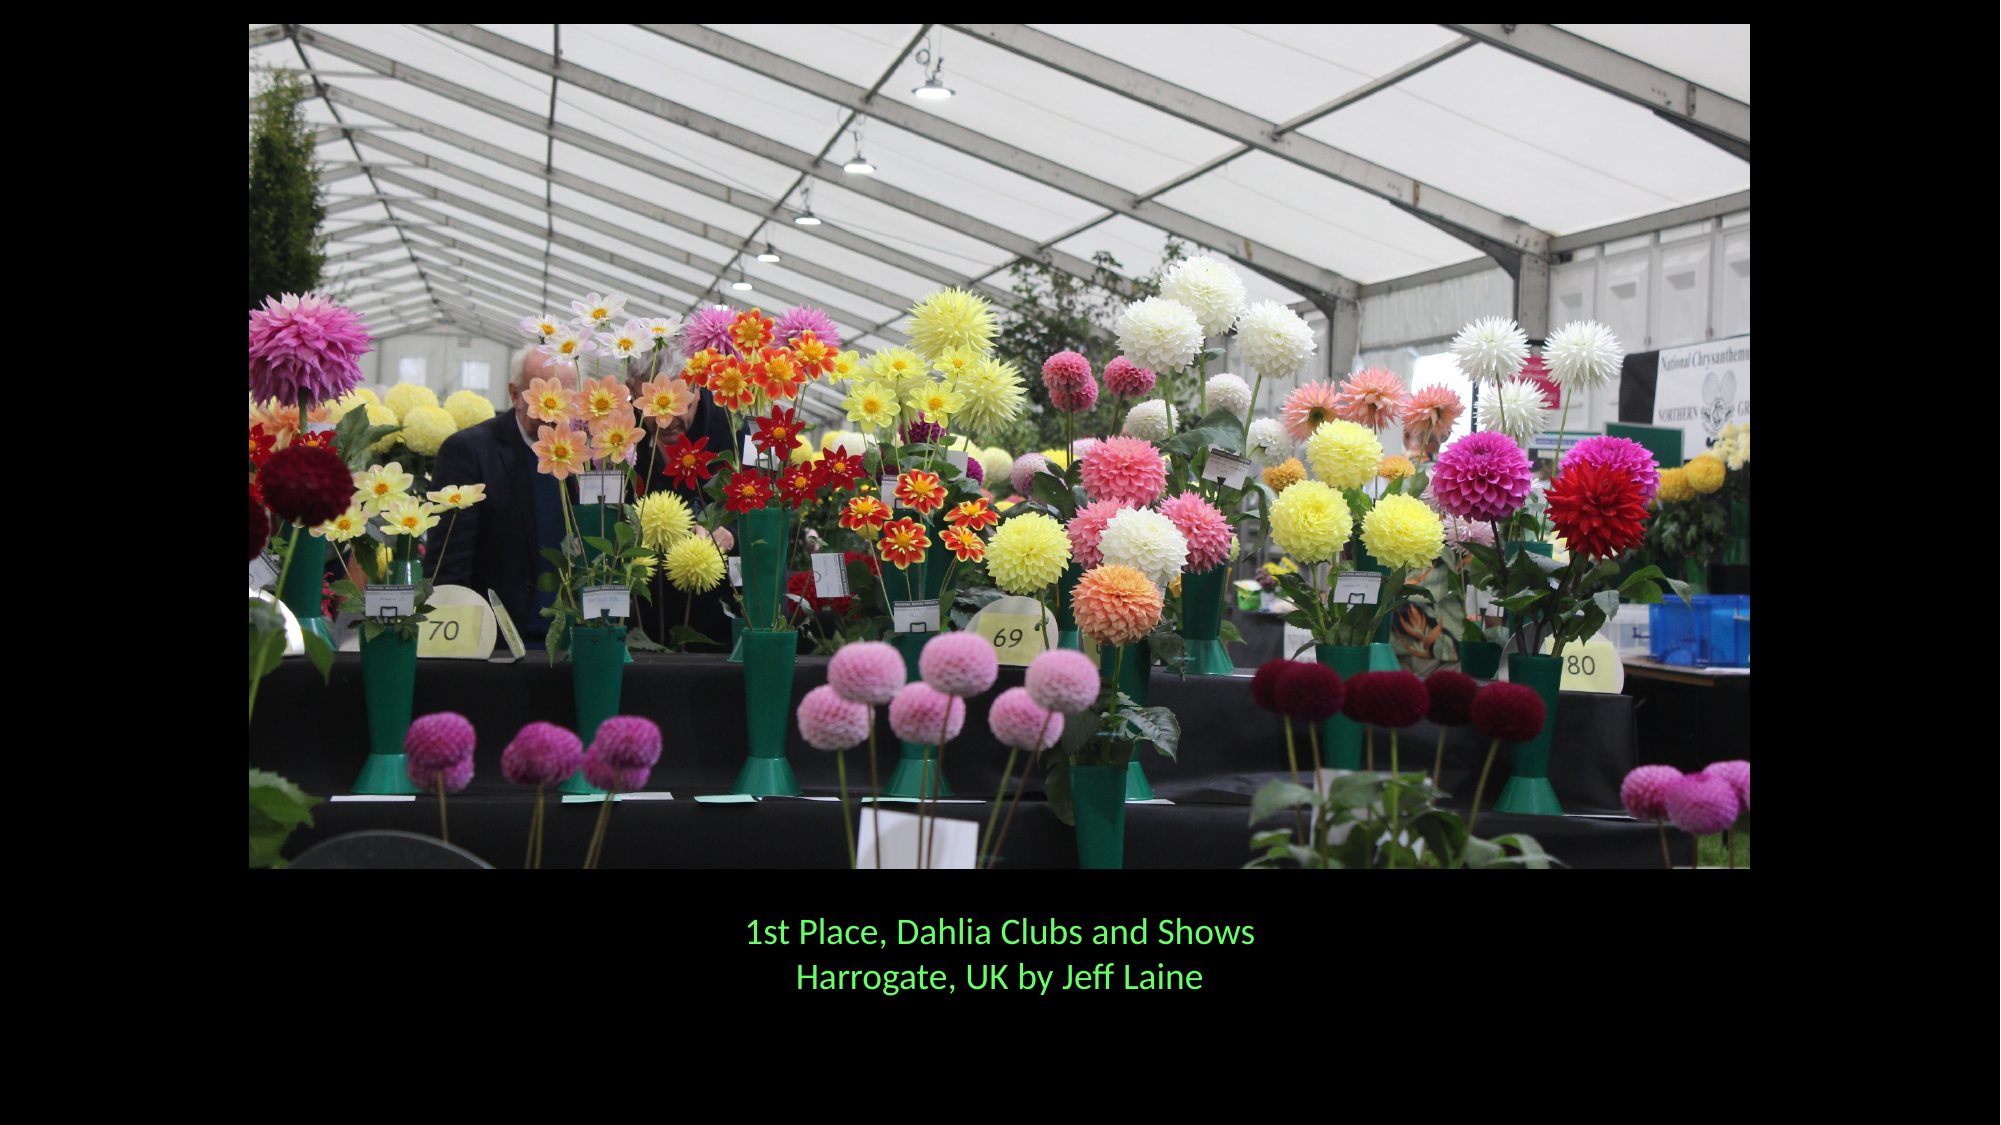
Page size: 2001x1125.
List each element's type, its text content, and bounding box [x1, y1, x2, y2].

text_box 1st Place, Dahlia Clubs and Shows Harrogate, UK by Jeff Laine [637, 899, 1363, 1005]
picture [249, 24, 1751, 869]
